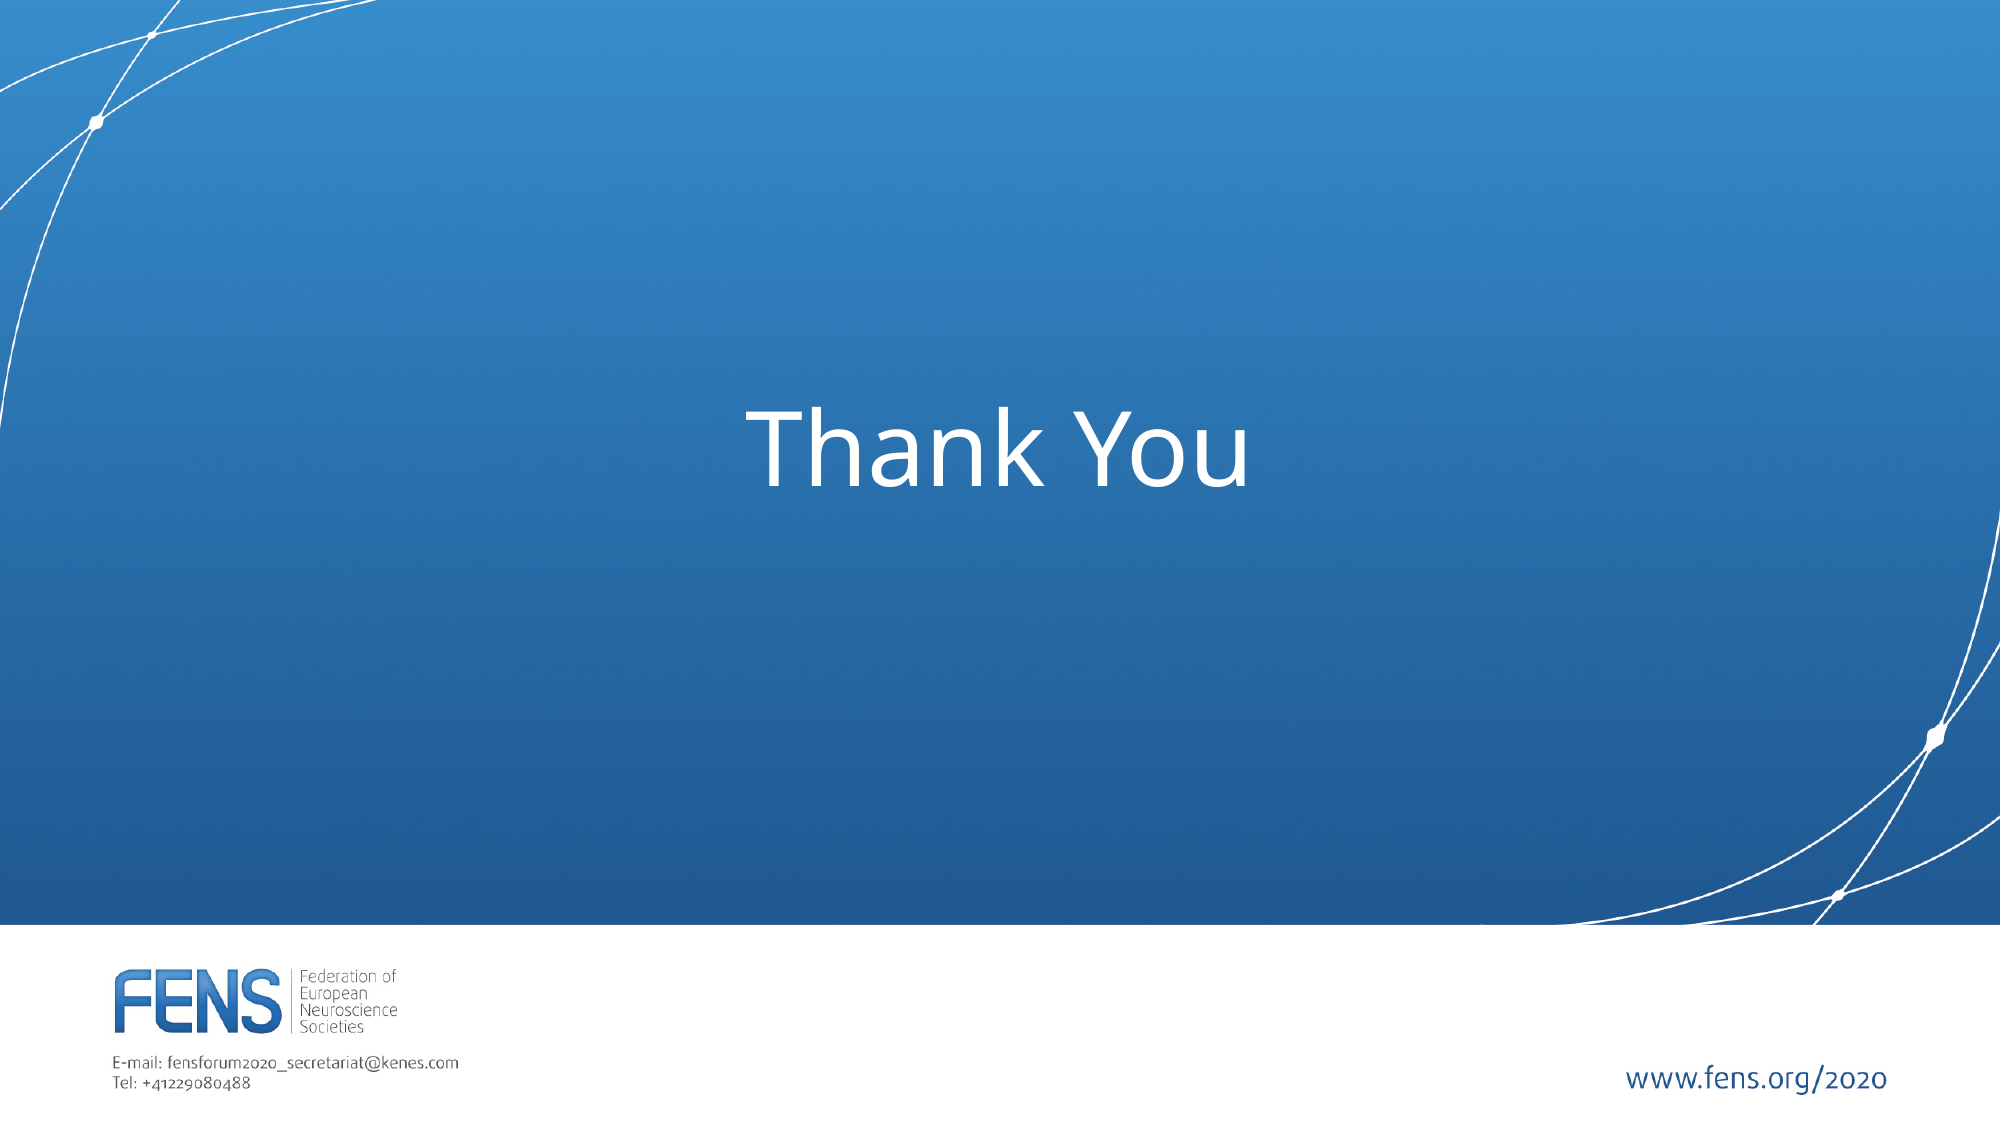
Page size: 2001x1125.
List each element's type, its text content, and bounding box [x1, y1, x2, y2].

text_box Thank You [0, 374, 2000, 515]
picture [0, 515, 2000, 1125]
picture [0, 0, 2000, 374]
